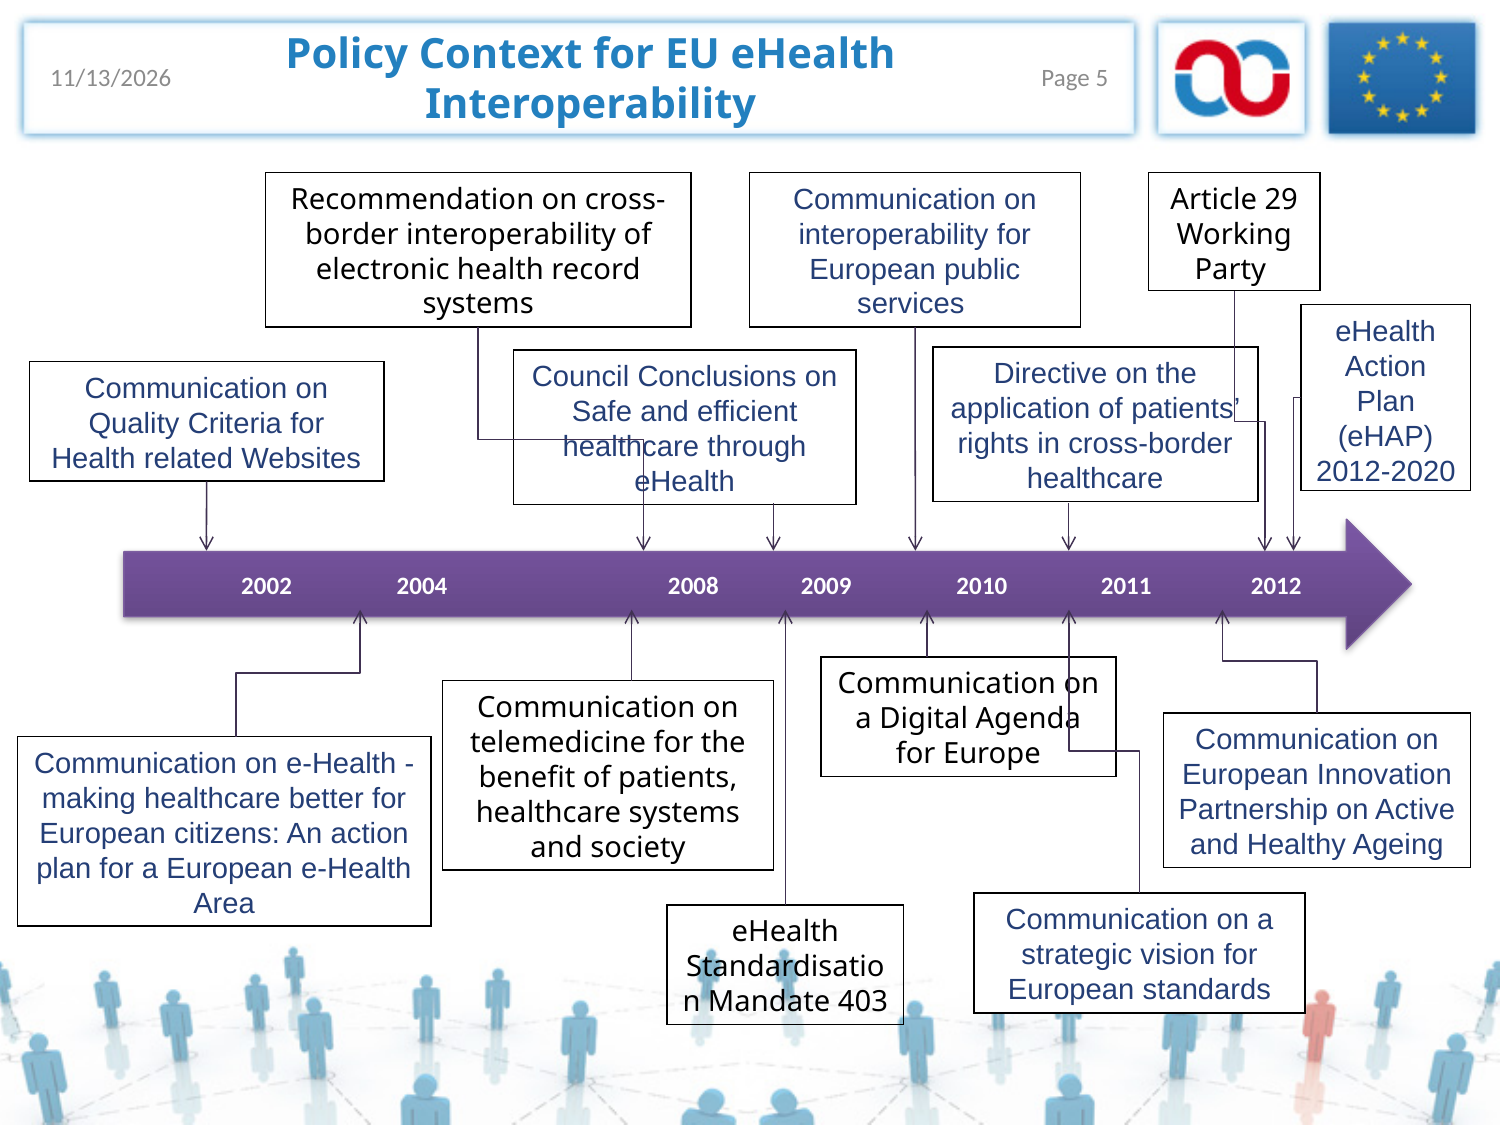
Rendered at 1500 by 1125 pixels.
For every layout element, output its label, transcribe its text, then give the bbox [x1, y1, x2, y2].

text_box 2002 2004 2008 2009 2010 2011 2012 [123, 518, 1412, 650]
text_box Communication on European Innovation Partnership on Active and Healthy Ageing [1163, 712, 1471, 868]
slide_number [35, 46, 223, 107]
text_box Communication on a Digital Agenda for Europe [1070, 656, 1117, 714]
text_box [449, 356, 672, 523]
picture [0, 0, 1500, 1125]
text_box Directive on the application of patients’ rights in cross-border healthcare [932, 346, 1258, 502]
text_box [1217, 613, 1322, 709]
title Policy Context for EU eHealth Interoperability [183, 19, 999, 122]
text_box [234, 610, 362, 736]
text_box Communication on e-Health - making healthcare better for European citizens: An action plan for a European e-Health Area [17, 736, 431, 927]
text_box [1118, 405, 1381, 437]
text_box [1293, 397, 1302, 404]
text_box Recommendation on cross-border interoperability of electronic health record systems [265, 172, 691, 328]
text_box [962, 715, 1247, 788]
text_box eHealth Action Plan (eHAP) 2012-2020 [1301, 304, 1471, 491]
text_box Article 29 Working Party [1148, 172, 1320, 291]
text_box Communication on a Digital Agenda for Europe [820, 656, 1068, 777]
text_box Council Conclusions on Safe and efficient healthcare through eHealth [513, 349, 856, 505]
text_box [1293, 445, 1302, 552]
text_box eHealth Standardisation Mandate 403 [667, 904, 904, 1025]
text_box Communication on interoperability for European public services [749, 172, 1081, 328]
text_box Communication on telemedicine for the benefit of patients, healthcare systems and society [442, 680, 774, 871]
slide_number Page 5 [949, 46, 1124, 107]
text_box Communication on a strategic vision for European standards [974, 893, 1306, 1013]
text_box Communication on Quality Criteria for Health related Websites [29, 361, 384, 482]
